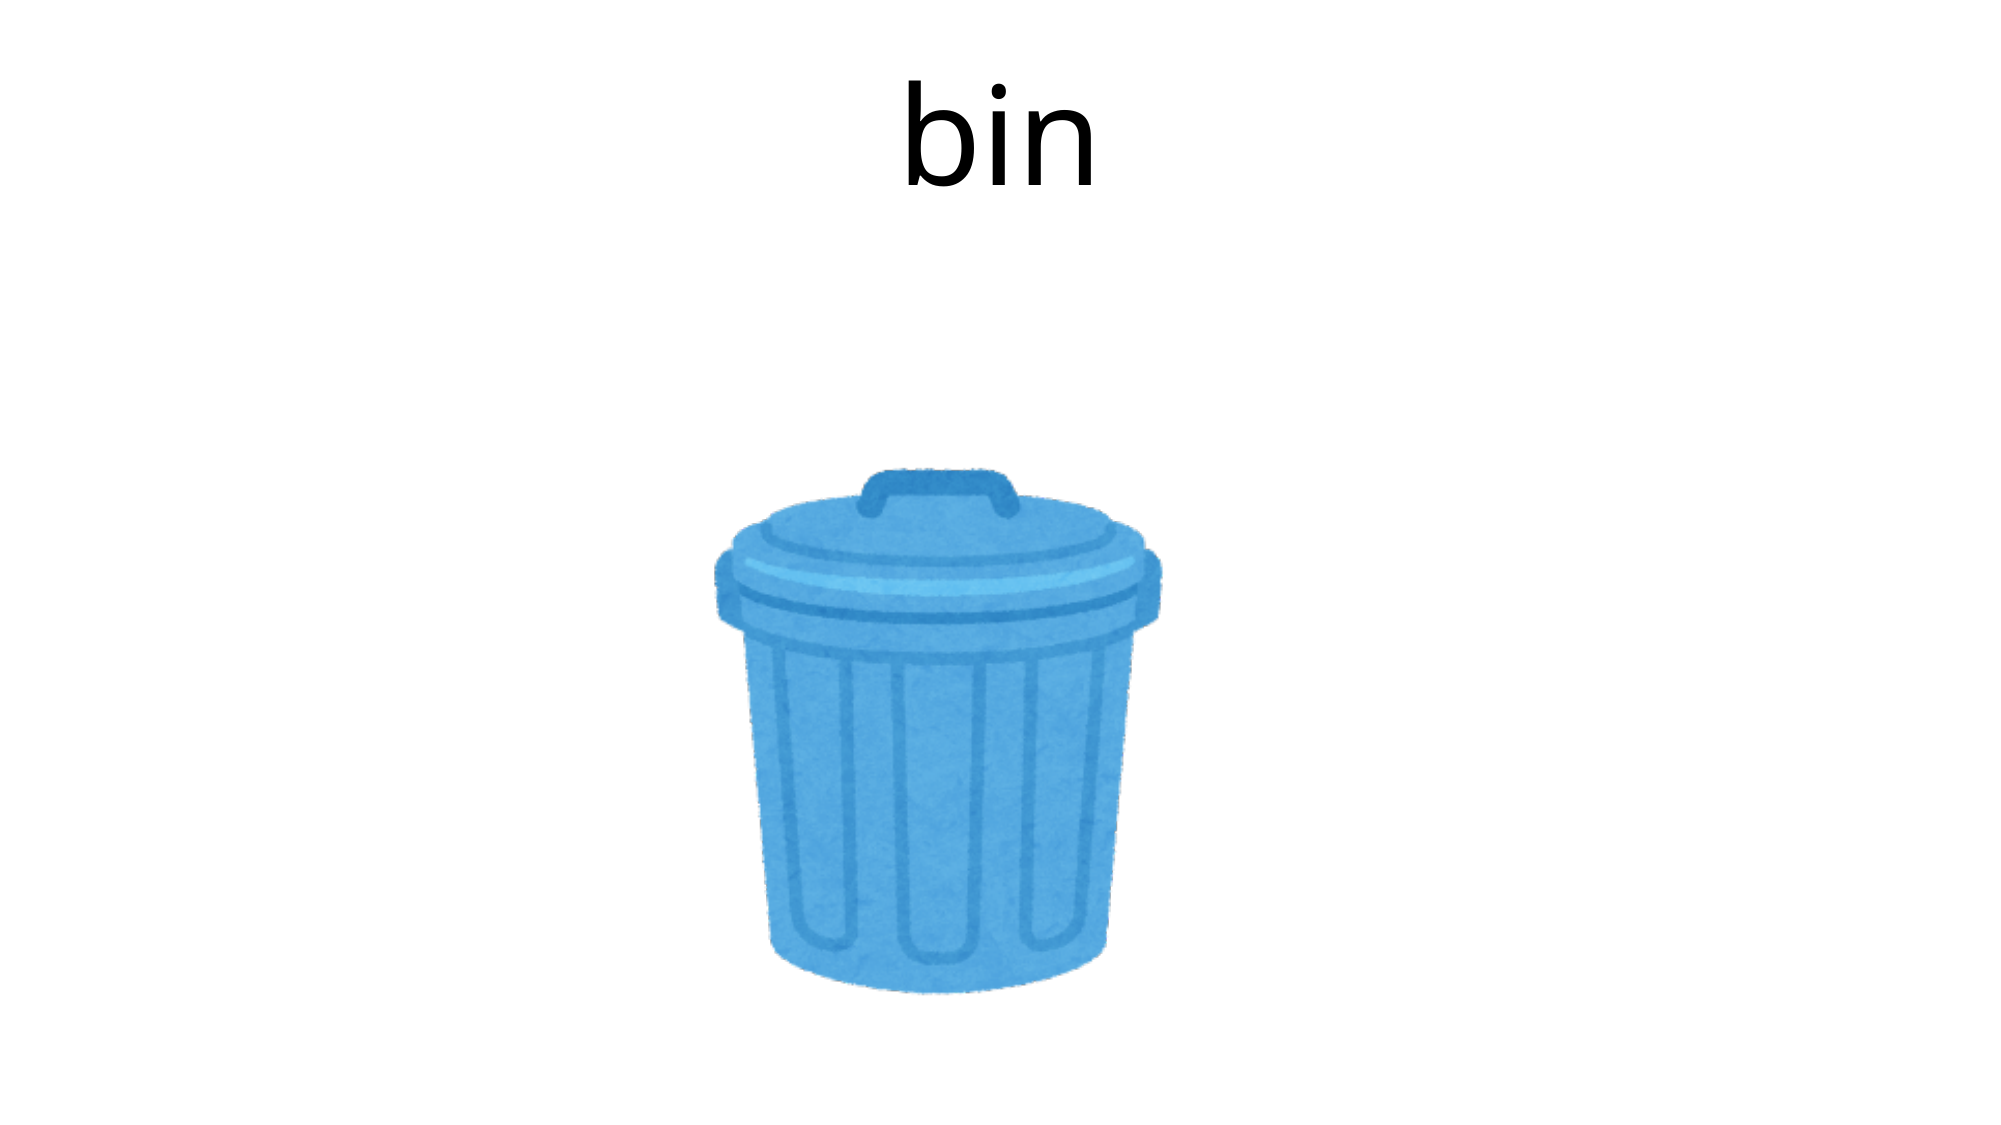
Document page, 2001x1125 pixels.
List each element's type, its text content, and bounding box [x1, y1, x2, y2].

text_box bin [137, 59, 1863, 278]
picture [677, 453, 1198, 1017]
